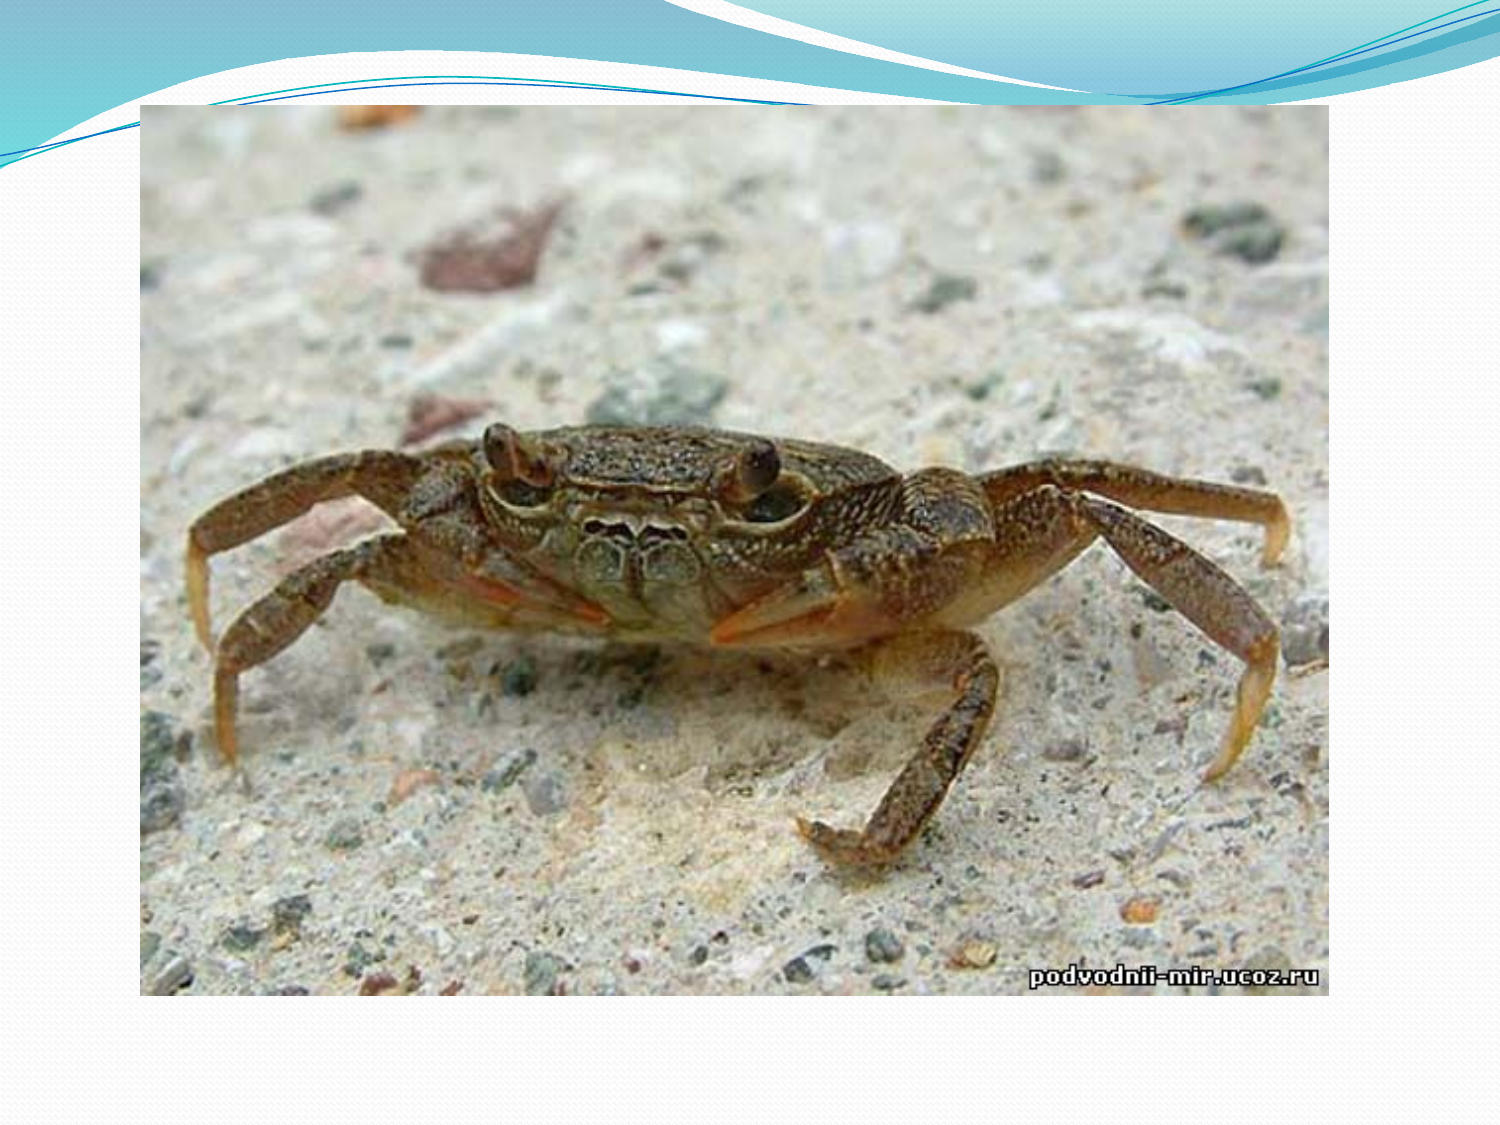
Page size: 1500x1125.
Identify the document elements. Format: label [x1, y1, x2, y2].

picture [140, 105, 1329, 997]
